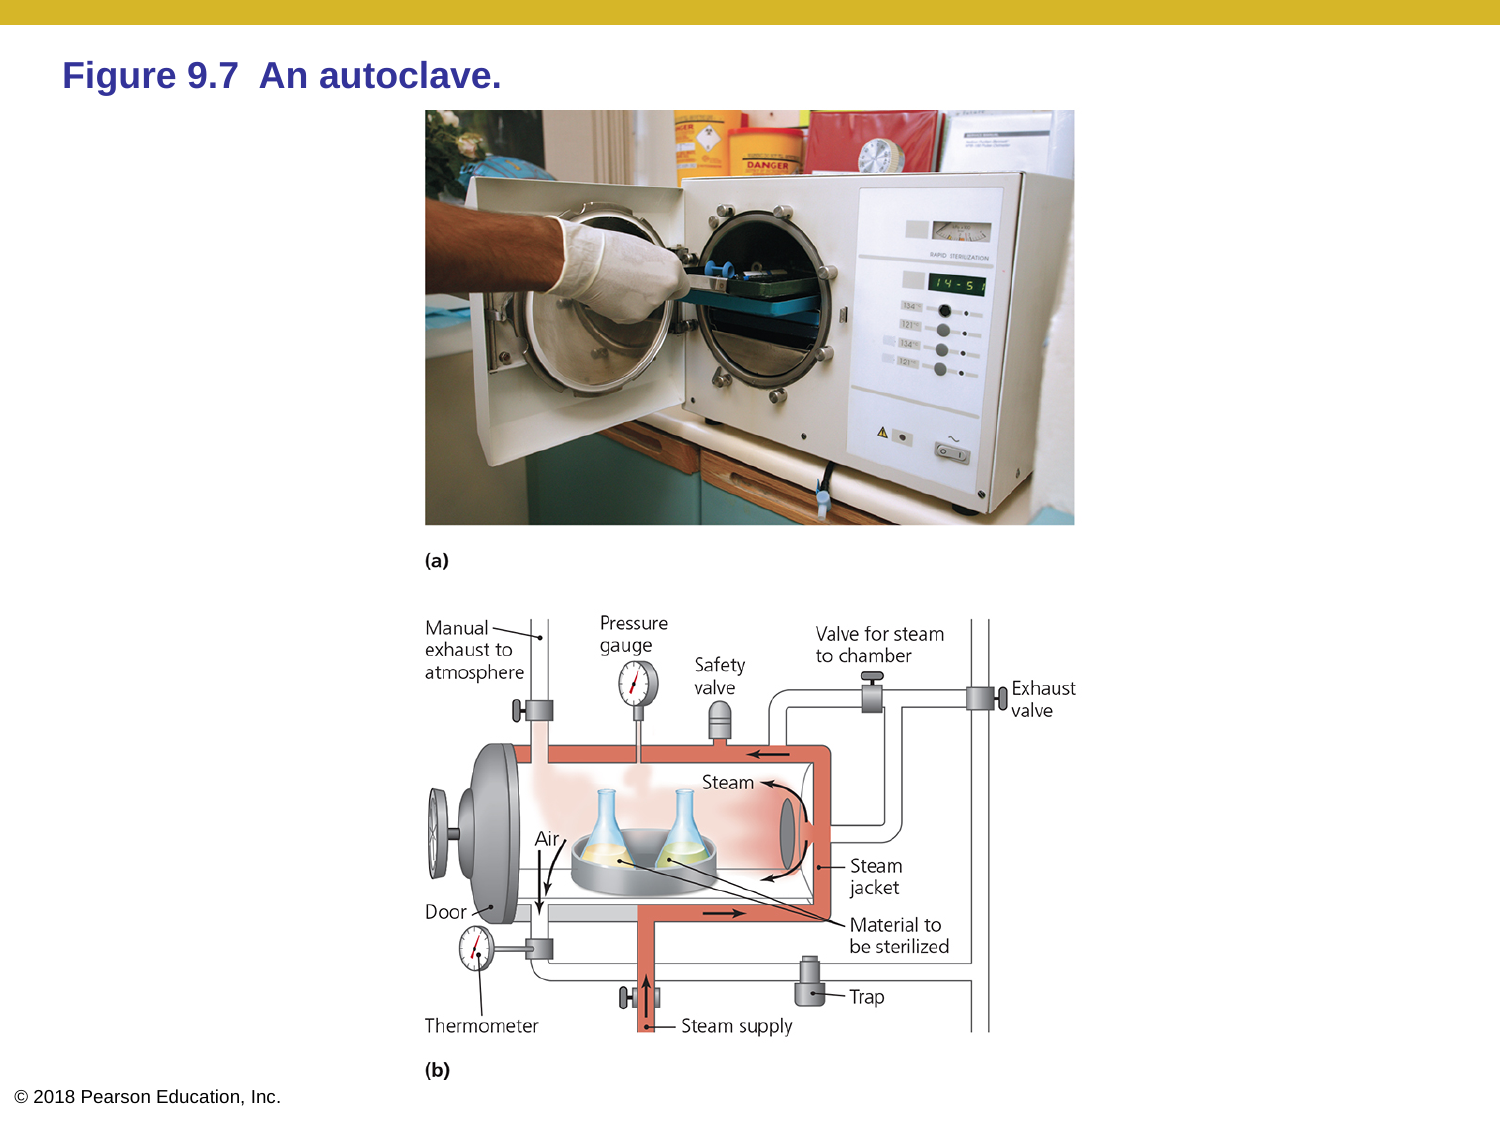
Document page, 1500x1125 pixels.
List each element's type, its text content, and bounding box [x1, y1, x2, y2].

title Figure 9.7 An autoclave. [0, 43, 1500, 105]
picture [414, 99, 1086, 1084]
